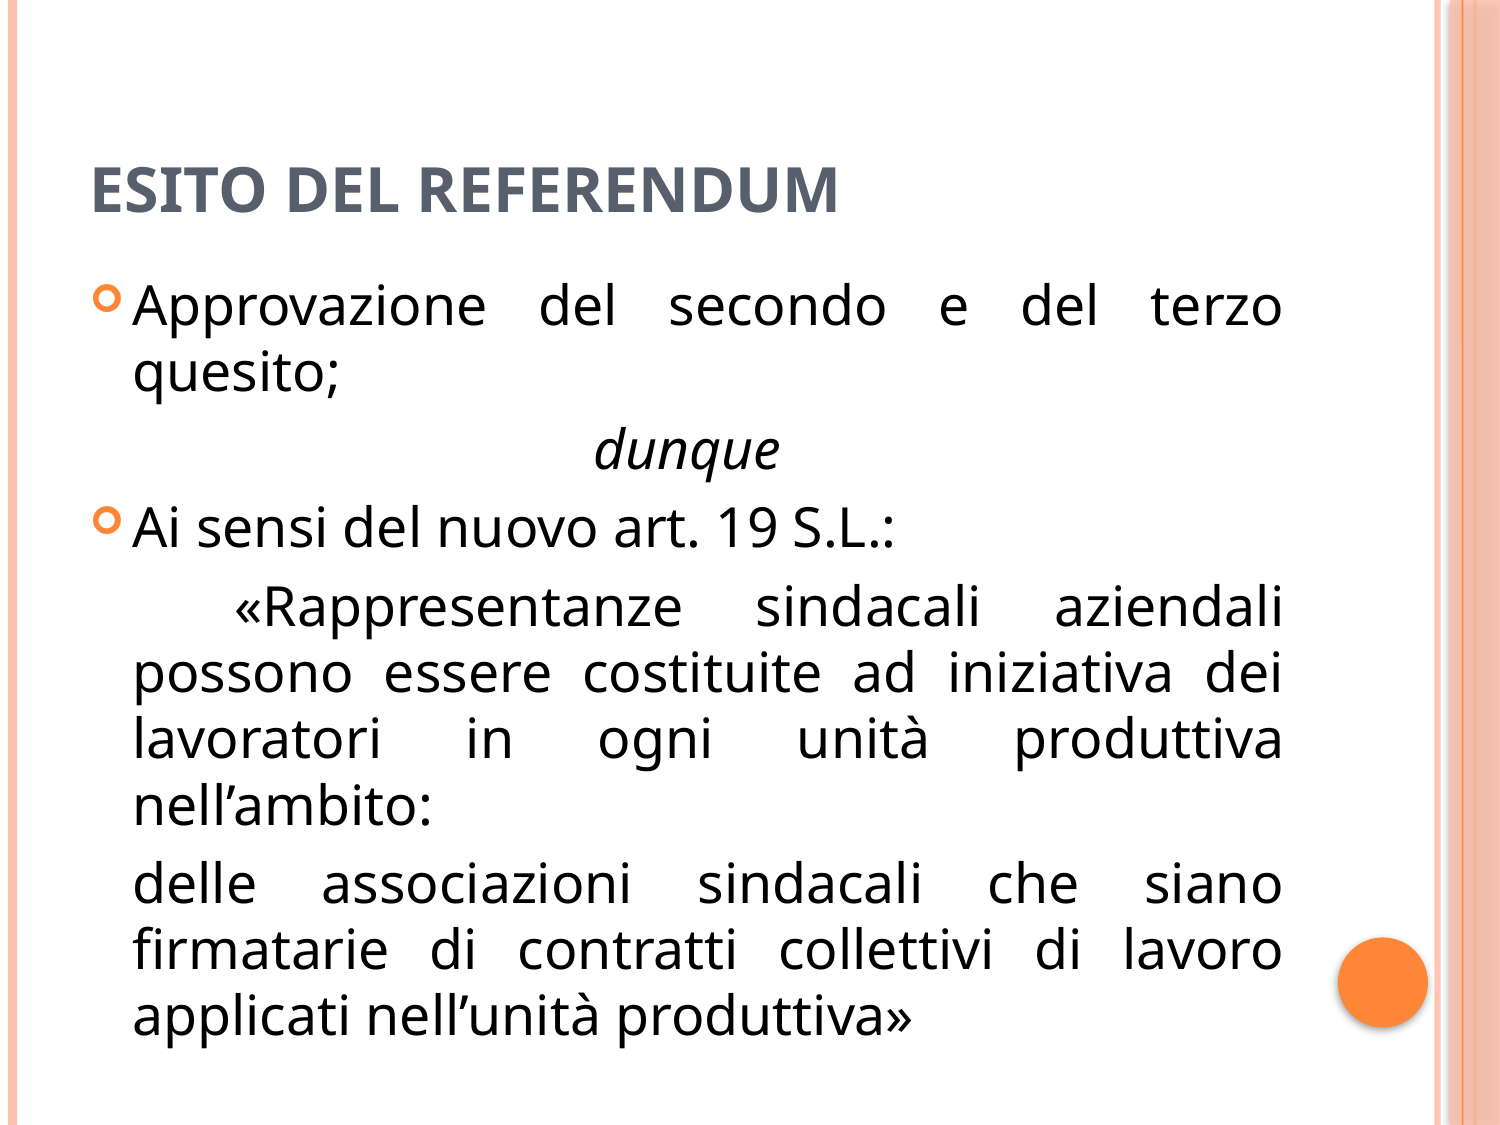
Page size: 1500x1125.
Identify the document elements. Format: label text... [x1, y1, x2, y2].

list Approvazione del secondo e del terzo quesito; dunque Ai sensi del nuovo art. 19 S.L.: «Rappresentanze sindacali aziendali possono essere costituite ad iniziativa dei lavoratori in ogni unità produttiva nell’ambito: delle associazioni sindacali che siano firmatarie di contratti collettivi di lavoro applicati nell’unità produttiva» [75, 262, 1300, 1062]
title ESITO DEL REFERENDUM [75, 45, 1300, 233]
